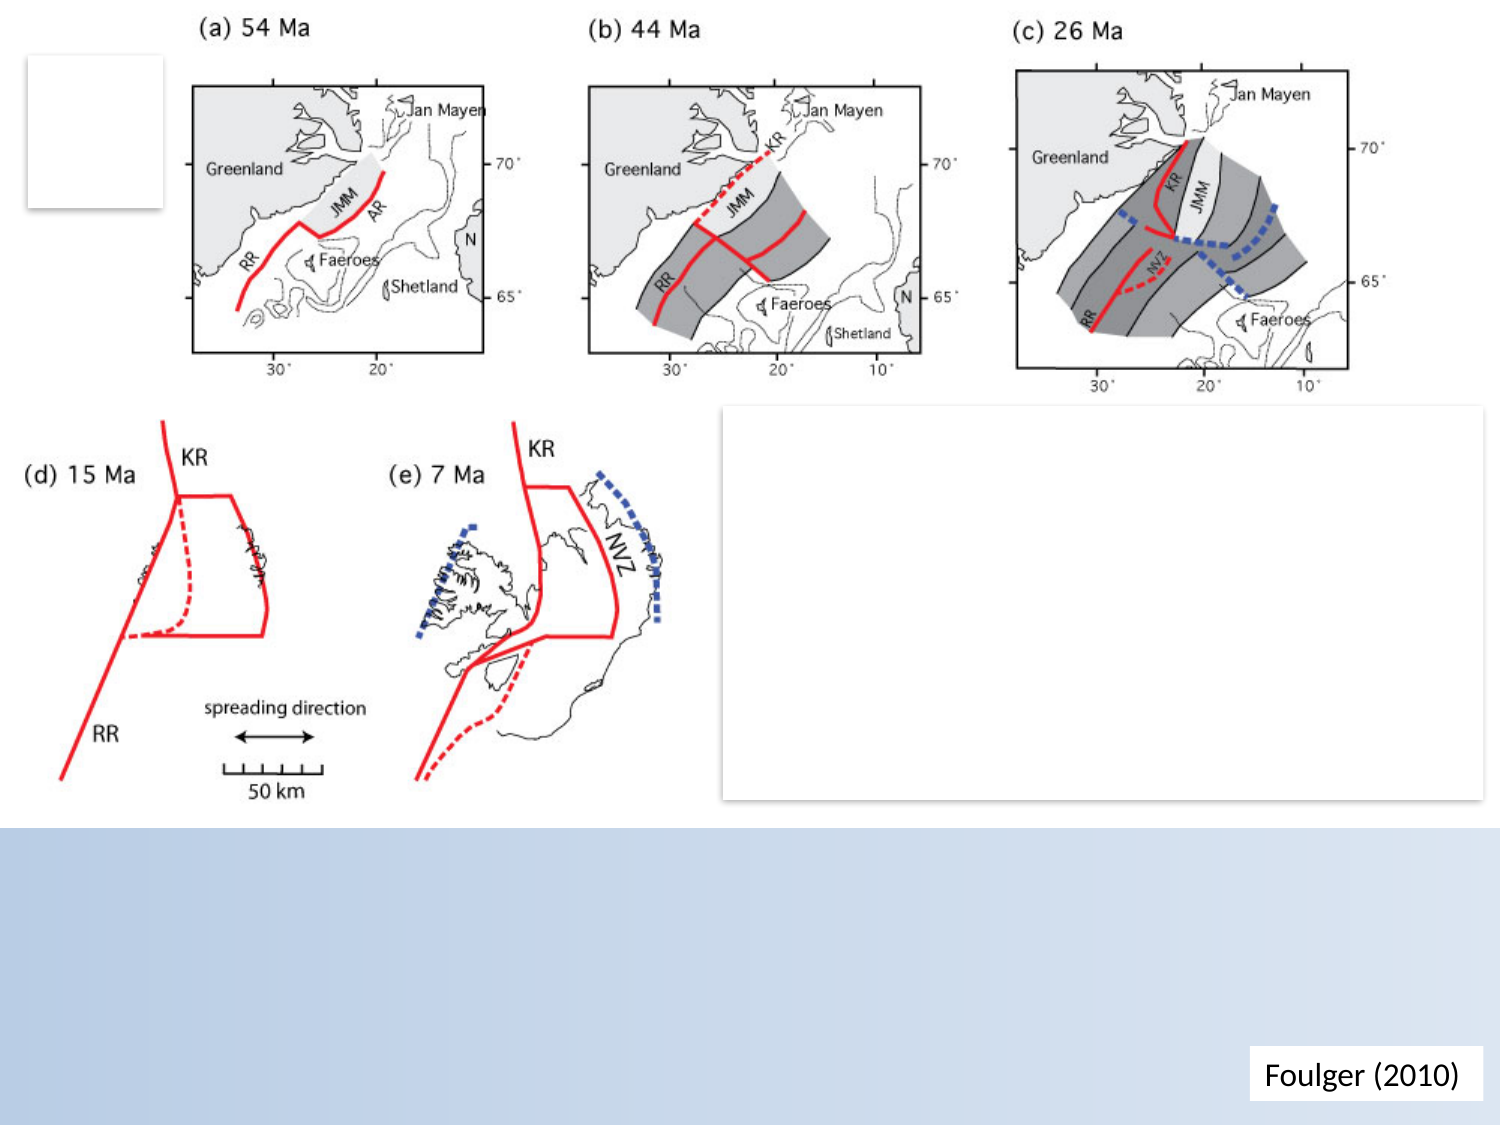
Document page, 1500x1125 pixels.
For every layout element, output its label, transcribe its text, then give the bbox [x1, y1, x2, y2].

text_box Foulger (2010) [1249, 1046, 1484, 1101]
picture [0, 0, 1500, 829]
